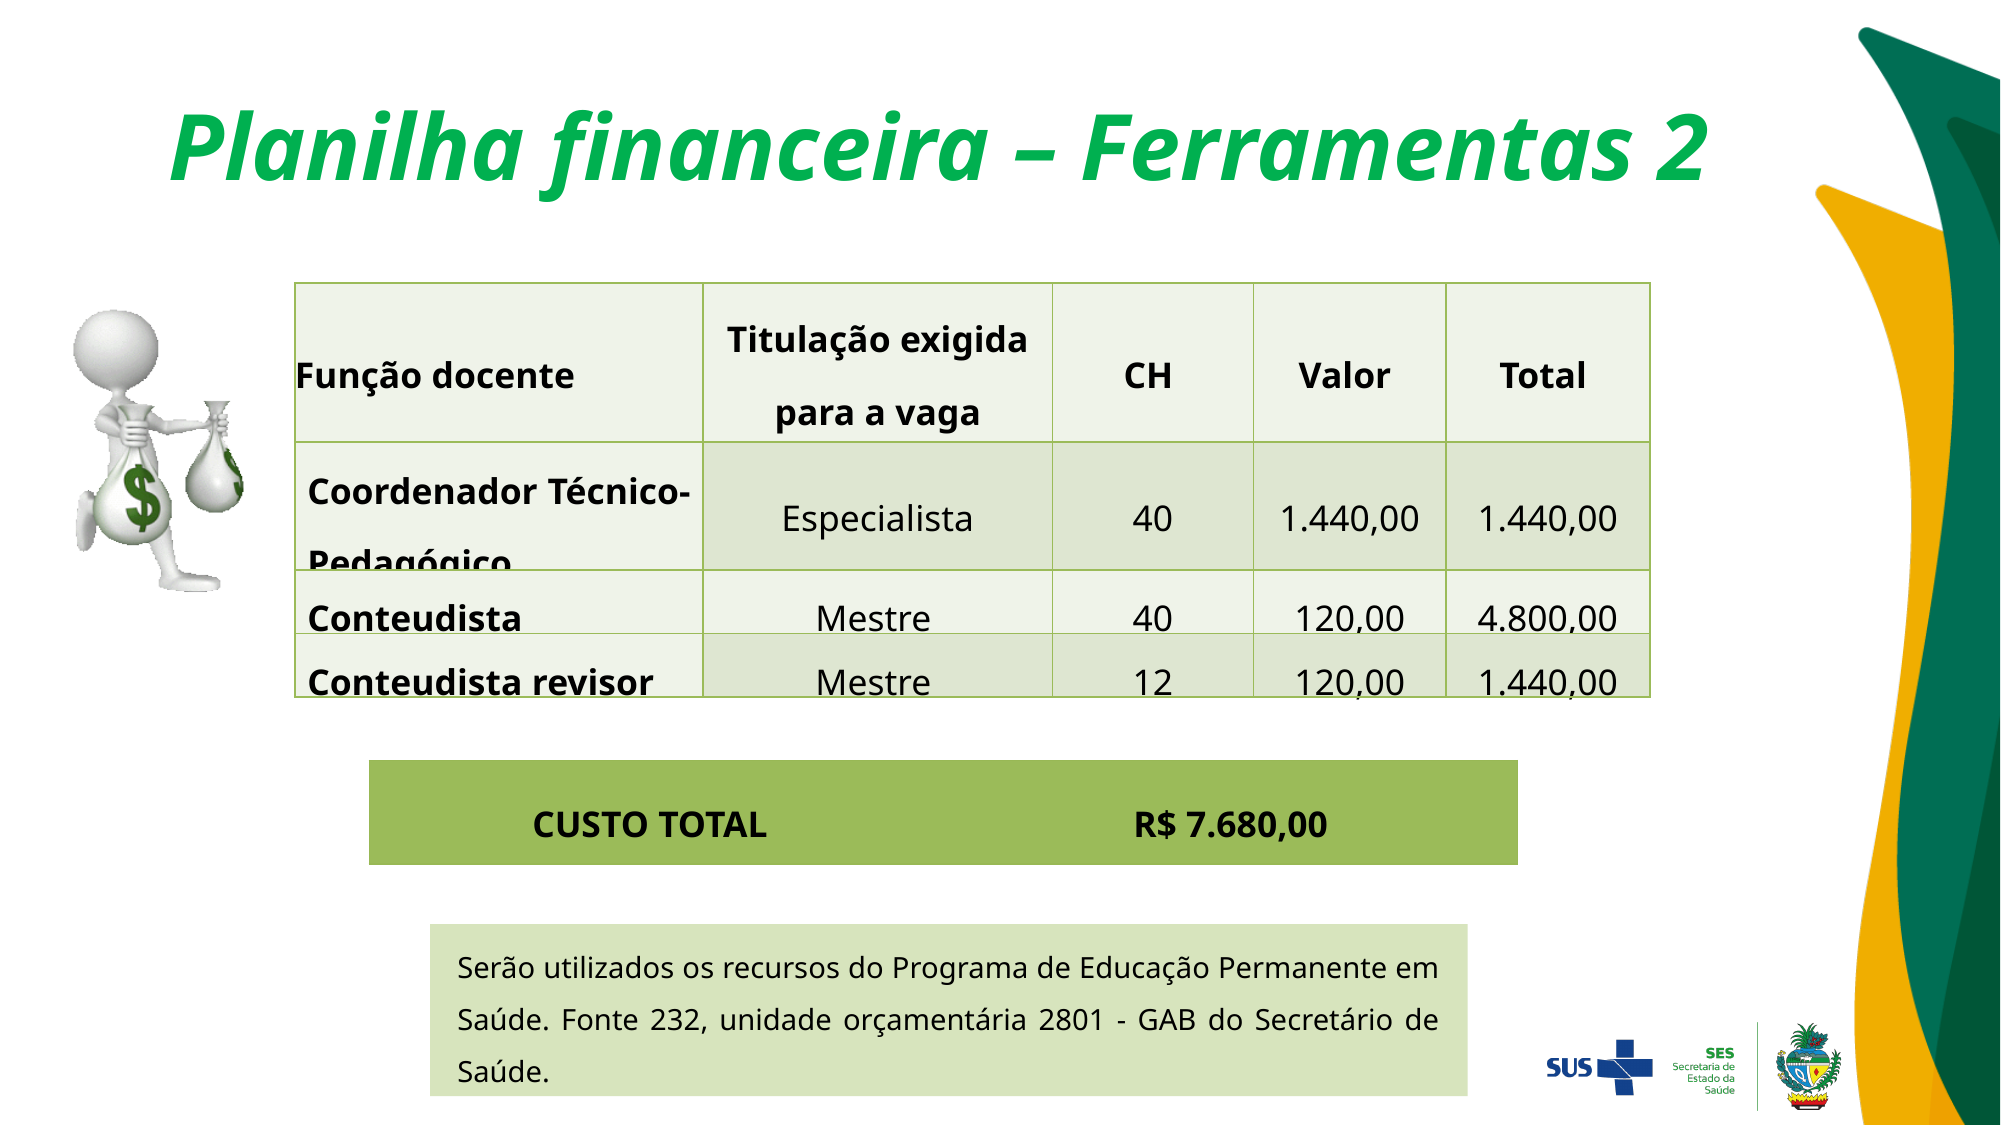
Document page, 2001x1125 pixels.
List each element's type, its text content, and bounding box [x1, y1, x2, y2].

table_header Valor [1254, 284, 1445, 441]
text_box Serão utilizados os recursos do Programa de Educação Permanente em Saúde. Fonte 232, unidade orçamentária 2801 - GAB do Secretário de Saúde. [430, 924, 1468, 1097]
table_cell 4.800,00 [1447, 571, 1649, 633]
table_header Titulação exigida para a vaga [704, 284, 1052, 441]
table_cell 120,00 [1254, 571, 1445, 633]
table_cell Mestre [704, 571, 1052, 633]
text_box Planilha financeira – Ferramentas 2 [106, 81, 1796, 257]
table_header CUSTO TOTAL [370, 761, 944, 863]
table_cell 1.440,00 [1447, 443, 1649, 569]
table_cell Coordenador Técnico-Pedagógico [296, 443, 702, 569]
table_cell Especialista [704, 443, 1052, 569]
table_cell Conteudista [296, 571, 702, 633]
picture [0, 0, 2001, 1125]
table_cell 12 [1053, 634, 1253, 696]
table_cell 40 [1053, 443, 1253, 569]
table_cell 1.440,00 [1447, 634, 1649, 696]
table_cell Conteudista revisor [296, 634, 702, 696]
table_header CH [1053, 284, 1253, 441]
table_cell Mestre [704, 634, 1052, 696]
table_header Total [1447, 284, 1649, 441]
table_header Função docente [296, 284, 702, 441]
table_header R$ 7.680,00 [944, 761, 1517, 863]
table_cell 1.440,00 [1254, 443, 1445, 569]
table_cell 40 [1053, 571, 1253, 633]
table_cell 120,00 [1254, 634, 1445, 696]
